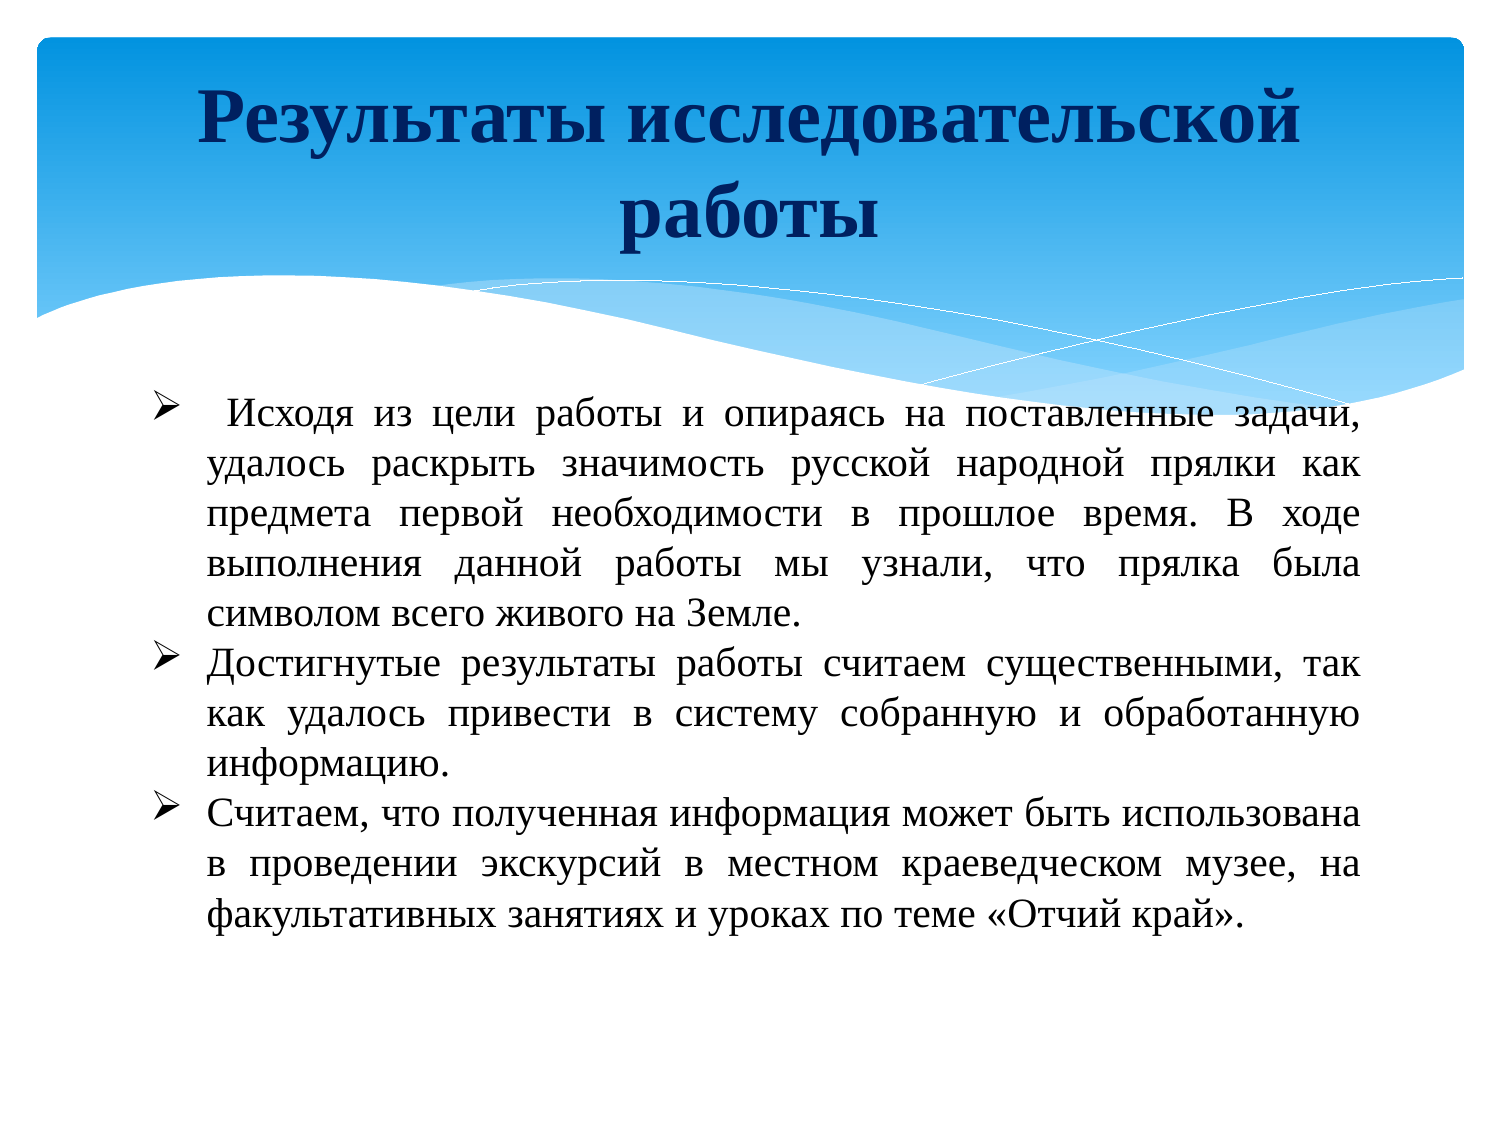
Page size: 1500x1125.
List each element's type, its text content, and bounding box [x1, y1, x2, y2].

title Результаты исследовательской работы [75, 55, 1425, 261]
text_box Исходя из цели работы и опираясь на поставленные задачи, удалось раскрыть значимость русской народной прялки как предмета первой необходимости в прошлое время. В ходе выполнения данной работы мы узнали, что прялка была символом всего живого на Земле. Достигнутые результаты работы считаем существенными, так как удалось привести в систему собранную и обработанную информацию. Считаем, что полученная информация может быть использована в проведении экскурсий в местном краеведческом музее, на факультативных занятиях и уроках по теме «Отчий край». [135, 327, 1376, 988]
